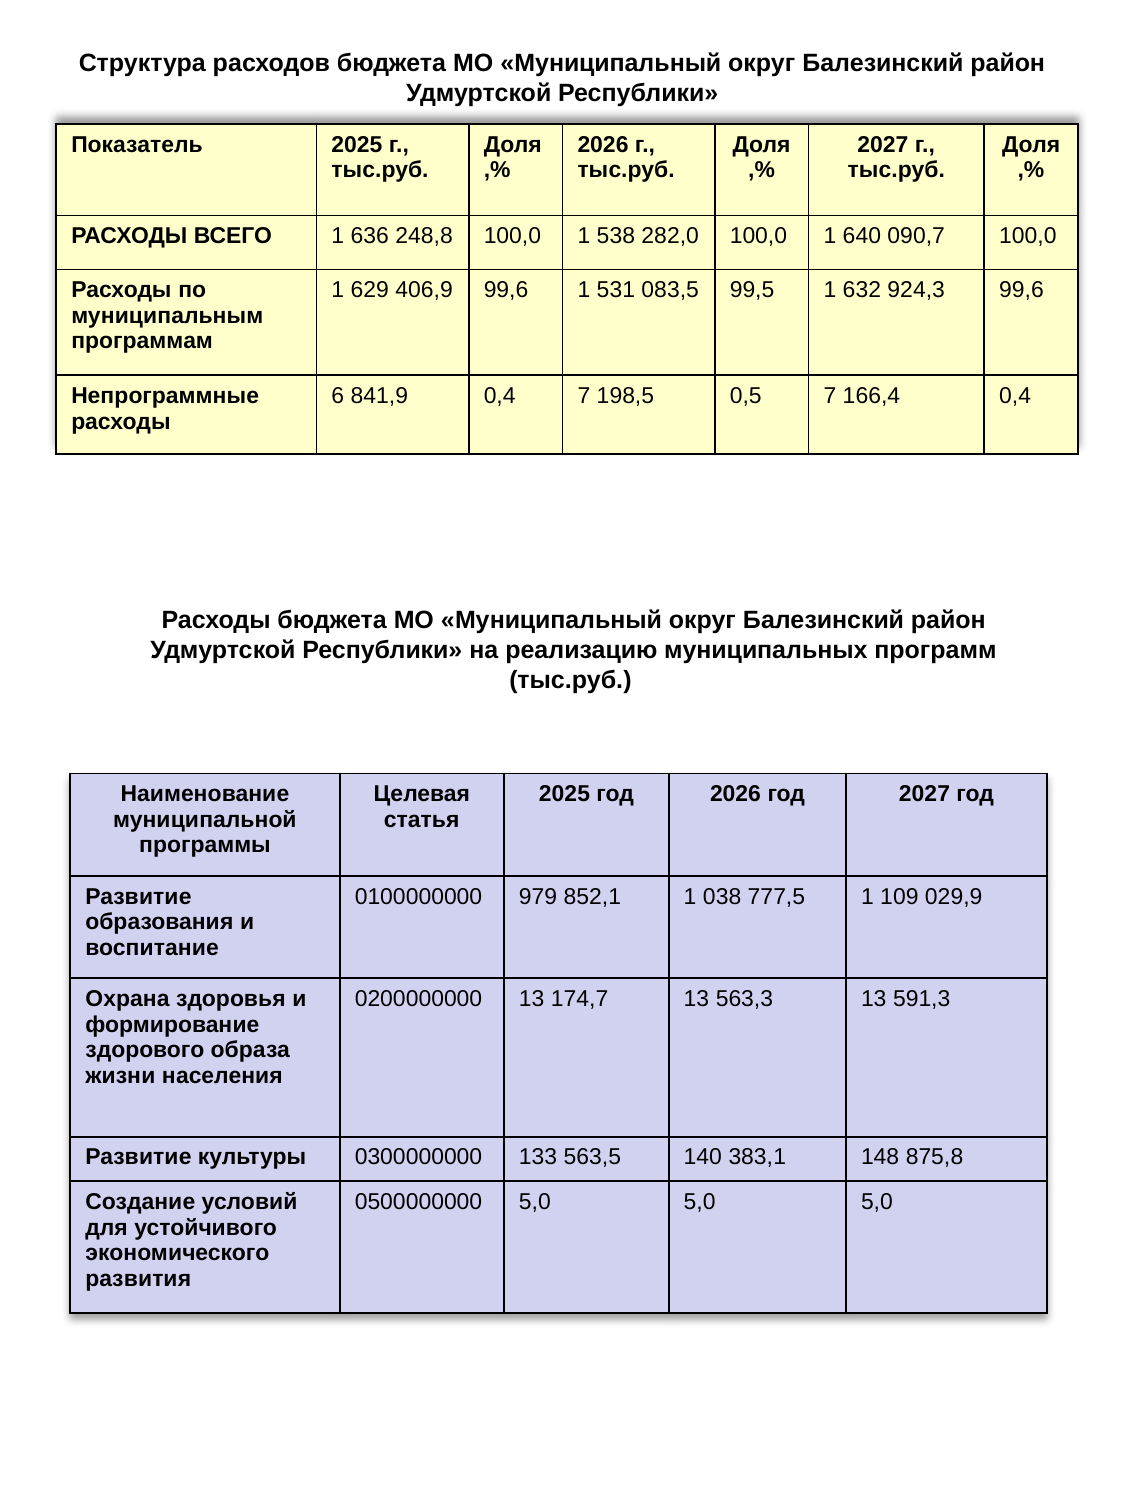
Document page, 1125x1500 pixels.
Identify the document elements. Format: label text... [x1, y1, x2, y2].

table_header Доля,% [716, 125, 808, 215]
table_cell Охрана здоровья и формирование здорового образа жизни населения [71, 979, 339, 1136]
table_cell 100,0 [985, 216, 1077, 269]
table_cell 133 563,5 [505, 1138, 668, 1180]
table_cell 1 636 248,8 [317, 216, 468, 269]
table_cell 979 852,1 [505, 877, 668, 977]
table_cell 99,6 [470, 270, 562, 374]
table_header 2025 год [505, 774, 668, 875]
table_cell РАСХОДЫ ВСЕГО [57, 216, 316, 269]
table_cell 100,0 [470, 216, 562, 269]
table_cell 140 383,1 [670, 1138, 845, 1180]
table_header Показатель [57, 125, 316, 215]
text_box Расходы бюджета МО «Муниципальный округ Балезинский район Удмуртской Республики» на реализацию муниципальных программ (тыс.руб.) [82, 596, 1067, 701]
table_cell 1 038 777,5 [670, 877, 845, 977]
table_cell 1 538 282,0 [563, 216, 714, 269]
table_cell Развитие культуры [71, 1138, 339, 1180]
table_cell 7 198,5 [563, 376, 714, 453]
table_cell 0,5 [716, 376, 808, 453]
table_cell 13 174,7 [505, 979, 668, 1136]
table_header 2026 год [670, 774, 845, 875]
table_cell Развитие образования и воспитание [71, 877, 339, 977]
table_cell 99,5 [716, 270, 808, 374]
table_cell 5,0 [847, 1182, 1046, 1312]
table_cell 0,4 [985, 376, 1077, 453]
table_cell 1 629 406,9 [317, 270, 468, 374]
table_cell 13 563,3 [670, 979, 845, 1136]
title Структура расходов бюджета МО «Муниципальный округ Балезинский район Удмуртской Республики» [56, 41, 1069, 111]
table_header Доля,% [470, 125, 562, 215]
table_cell Создание условий для устойчивого экономического развития [71, 1182, 339, 1312]
table_cell 5,0 [670, 1182, 845, 1312]
table_cell 0,4 [470, 376, 562, 453]
table_cell 1 531 083,5 [563, 270, 714, 374]
table_cell 99,6 [985, 270, 1077, 374]
table_header 2027 год [847, 774, 1046, 875]
table_cell 0200000000 [341, 979, 503, 1136]
table_cell 100,0 [716, 216, 808, 269]
table_cell Непрограммные расходы [57, 376, 316, 453]
table_cell 1 109 029,9 [847, 877, 1046, 977]
table_cell 7 166,4 [809, 376, 983, 453]
table_cell 5,0 [505, 1182, 668, 1312]
table_cell 148 875,8 [847, 1138, 1046, 1180]
table_cell 13 591,3 [847, 979, 1046, 1136]
table_cell Расходы по муниципальным программам [57, 270, 316, 374]
table_header Наименование муниципальной программы [71, 774, 339, 875]
table_cell 1 632 924,3 [809, 270, 983, 374]
table_cell 0100000000 [341, 877, 503, 977]
table_cell 0300000000 [341, 1138, 503, 1180]
table_cell 0500000000 [341, 1182, 503, 1312]
table_cell 1 640 090,7 [809, 216, 983, 269]
table_cell 6 841,9 [317, 376, 468, 453]
table_header Доля,% [985, 125, 1077, 215]
table_header 2025 г., тыс.руб. [317, 125, 468, 215]
table_header 2027 г., тыс.руб. [809, 125, 983, 215]
table_header 2026 г., тыс.руб. [563, 125, 714, 215]
table_header Целевая статья [341, 774, 503, 875]
